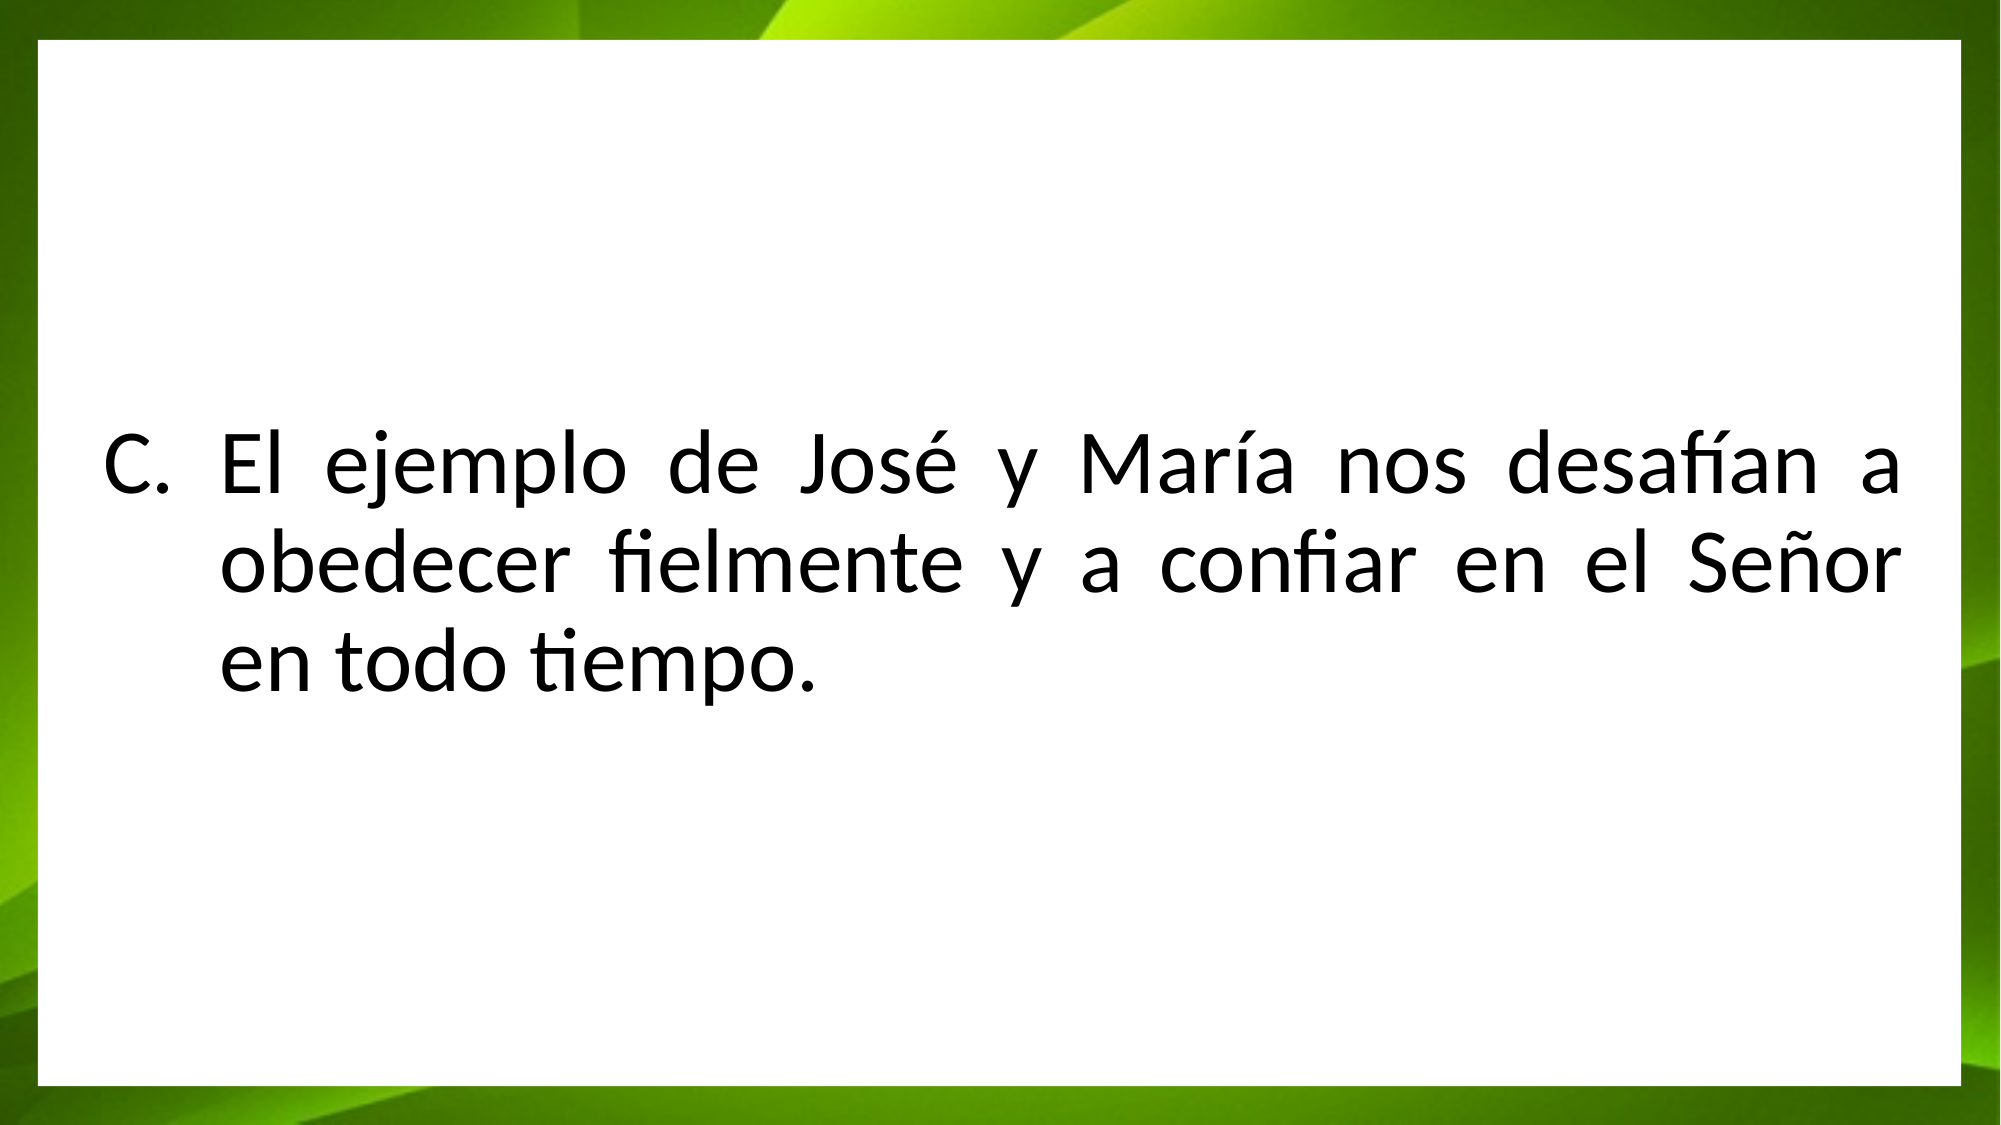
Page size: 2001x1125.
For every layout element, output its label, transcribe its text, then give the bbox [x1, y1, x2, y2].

picture [0, 0, 2001, 1125]
list El ejemplo de José y María nos desafían a obedecer fielmente y a confiar en el Señor en todo tiempo. [88, 90, 1922, 1035]
